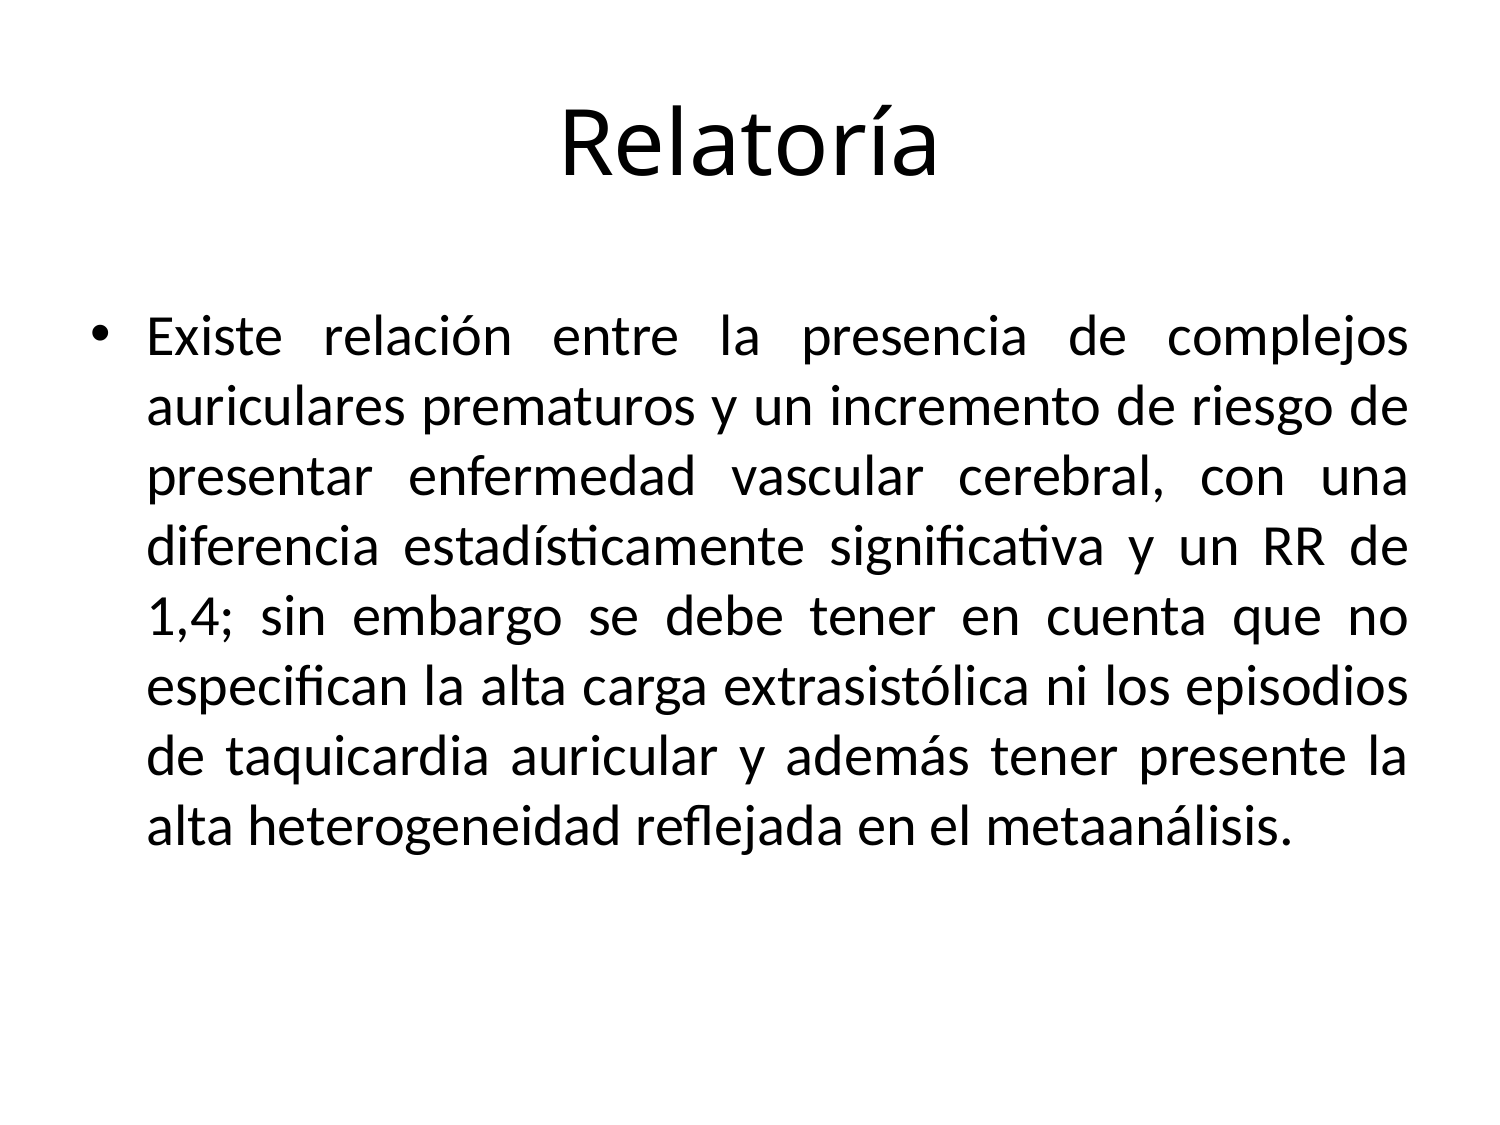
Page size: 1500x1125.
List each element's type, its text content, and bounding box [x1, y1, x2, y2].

title Relatoría [75, 45, 1425, 208]
list Existe relación entre la presencia de complejos auriculares prematuros y un incremento de riesgo de presentar enfermedad vascular cerebral, con una diferencia estadísticamente significativa y un RR de 1,4; sin embargo se debe tener en cuenta que no especifican la alta carga extrasistólica ni los episodios de taquicardia auricular y además tener presente la alta heterogeneidad reflejada en el metaanálisis. [75, 208, 1425, 1083]
